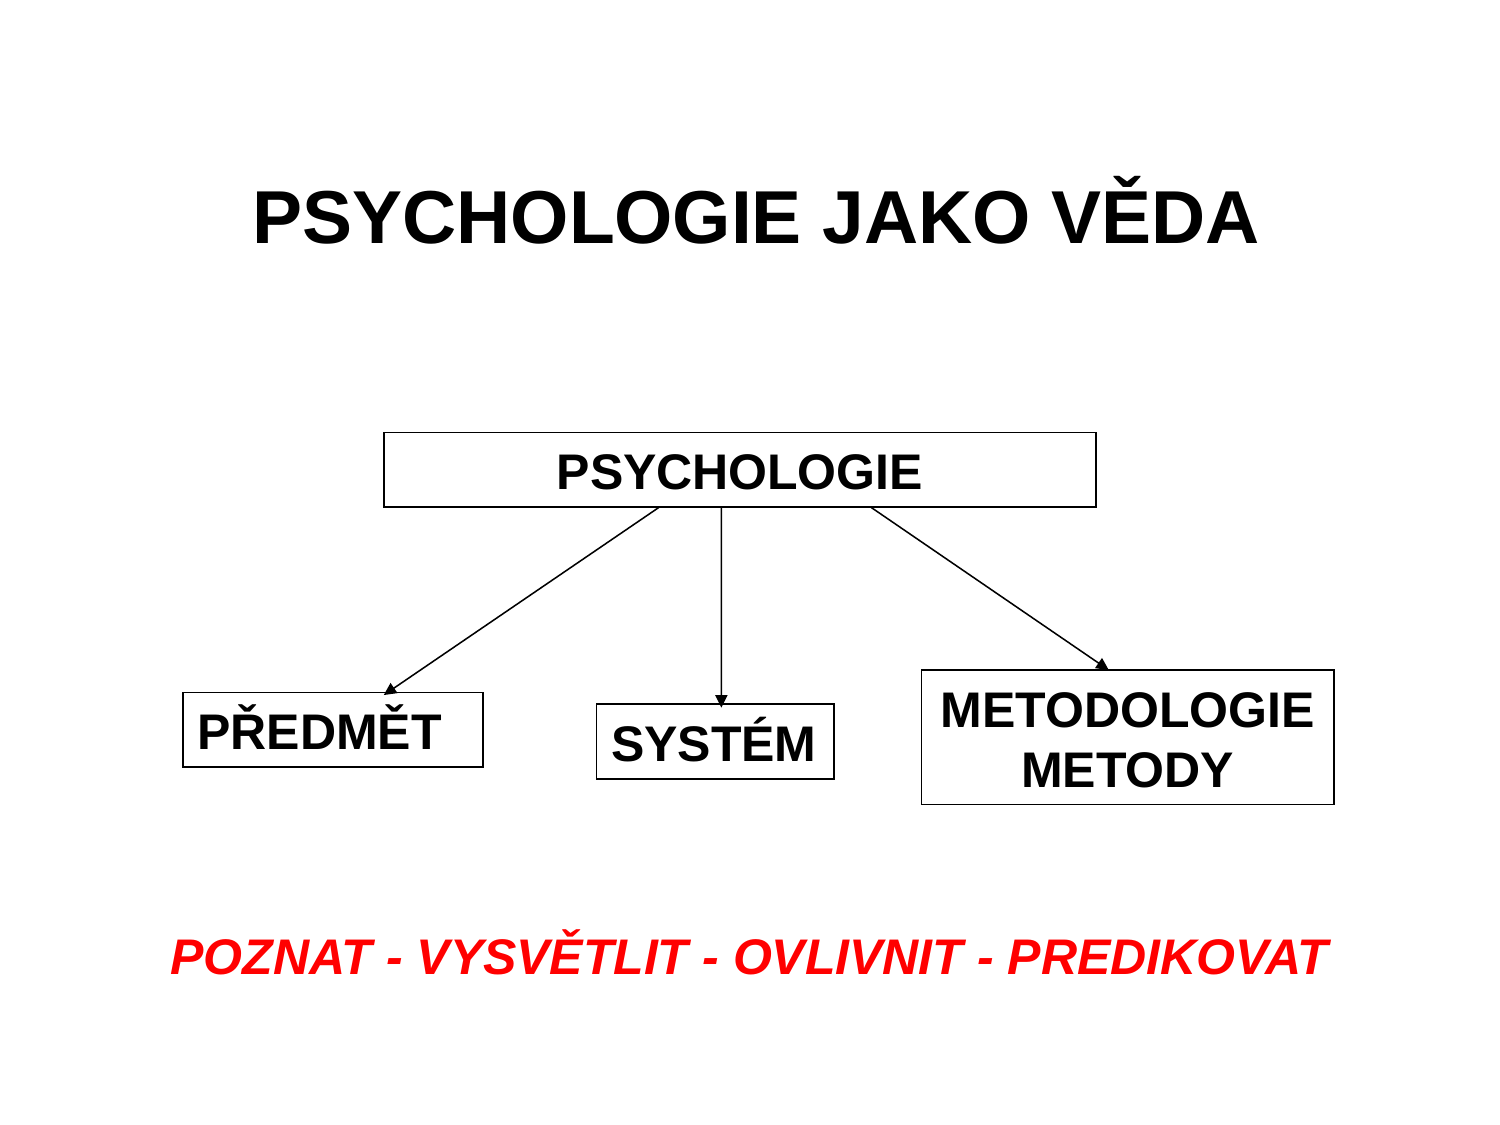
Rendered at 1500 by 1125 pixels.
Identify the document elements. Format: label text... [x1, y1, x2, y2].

text_box [383, 507, 659, 696]
text_box SYSTÉM [596, 704, 834, 779]
text_box PŘEDMĚT [182, 692, 483, 768]
text_box PSYCHOLOGIE JAKO VĚDA [135, 160, 1378, 266]
text_box METODOLOGIEMETODY [921, 669, 1334, 805]
text_box [715, 507, 728, 708]
text_box PSYCHOLOGIE [383, 432, 1097, 508]
text_box [871, 507, 1109, 671]
text_box POZNAT - VYSVĚTLIT - OVLIVNIT - PREDIKOVAT [0, 916, 1500, 992]
